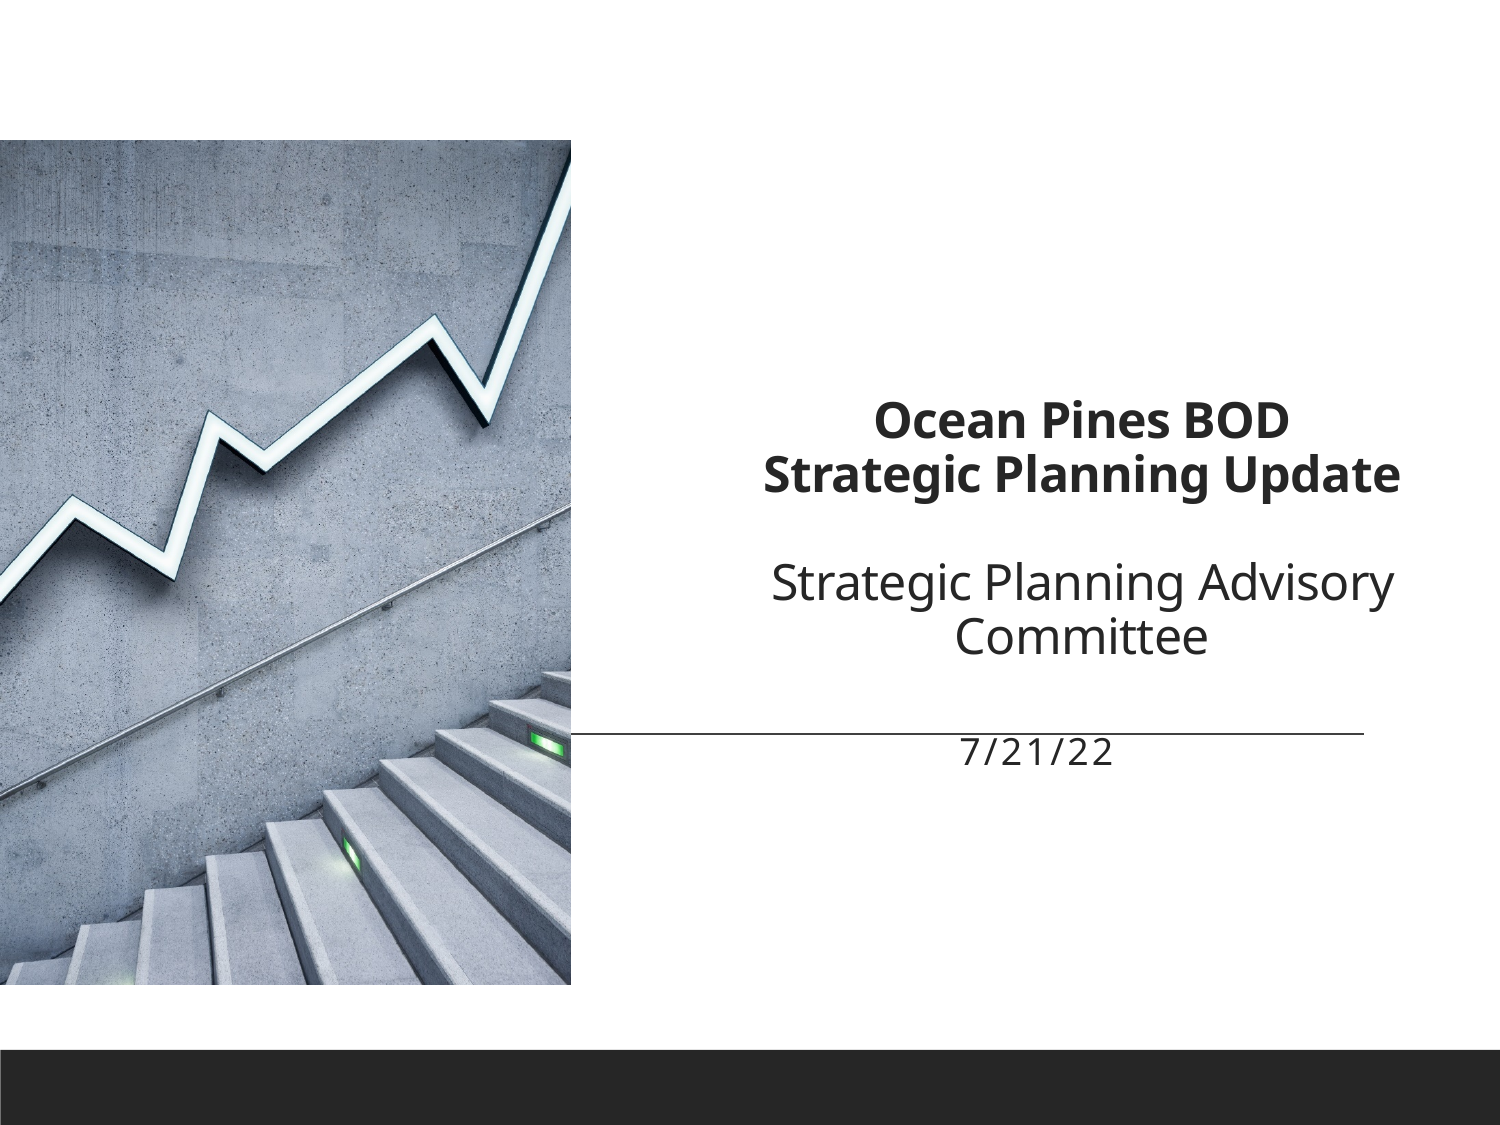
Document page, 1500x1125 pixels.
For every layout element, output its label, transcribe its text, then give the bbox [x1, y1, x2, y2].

subtitle 7/21/22 [650, 715, 1423, 842]
picture [0, 140, 571, 985]
title Ocean Pines BOD Strategic Planning Update Strategic Planning Advisory Committee [650, 219, 1500, 673]
